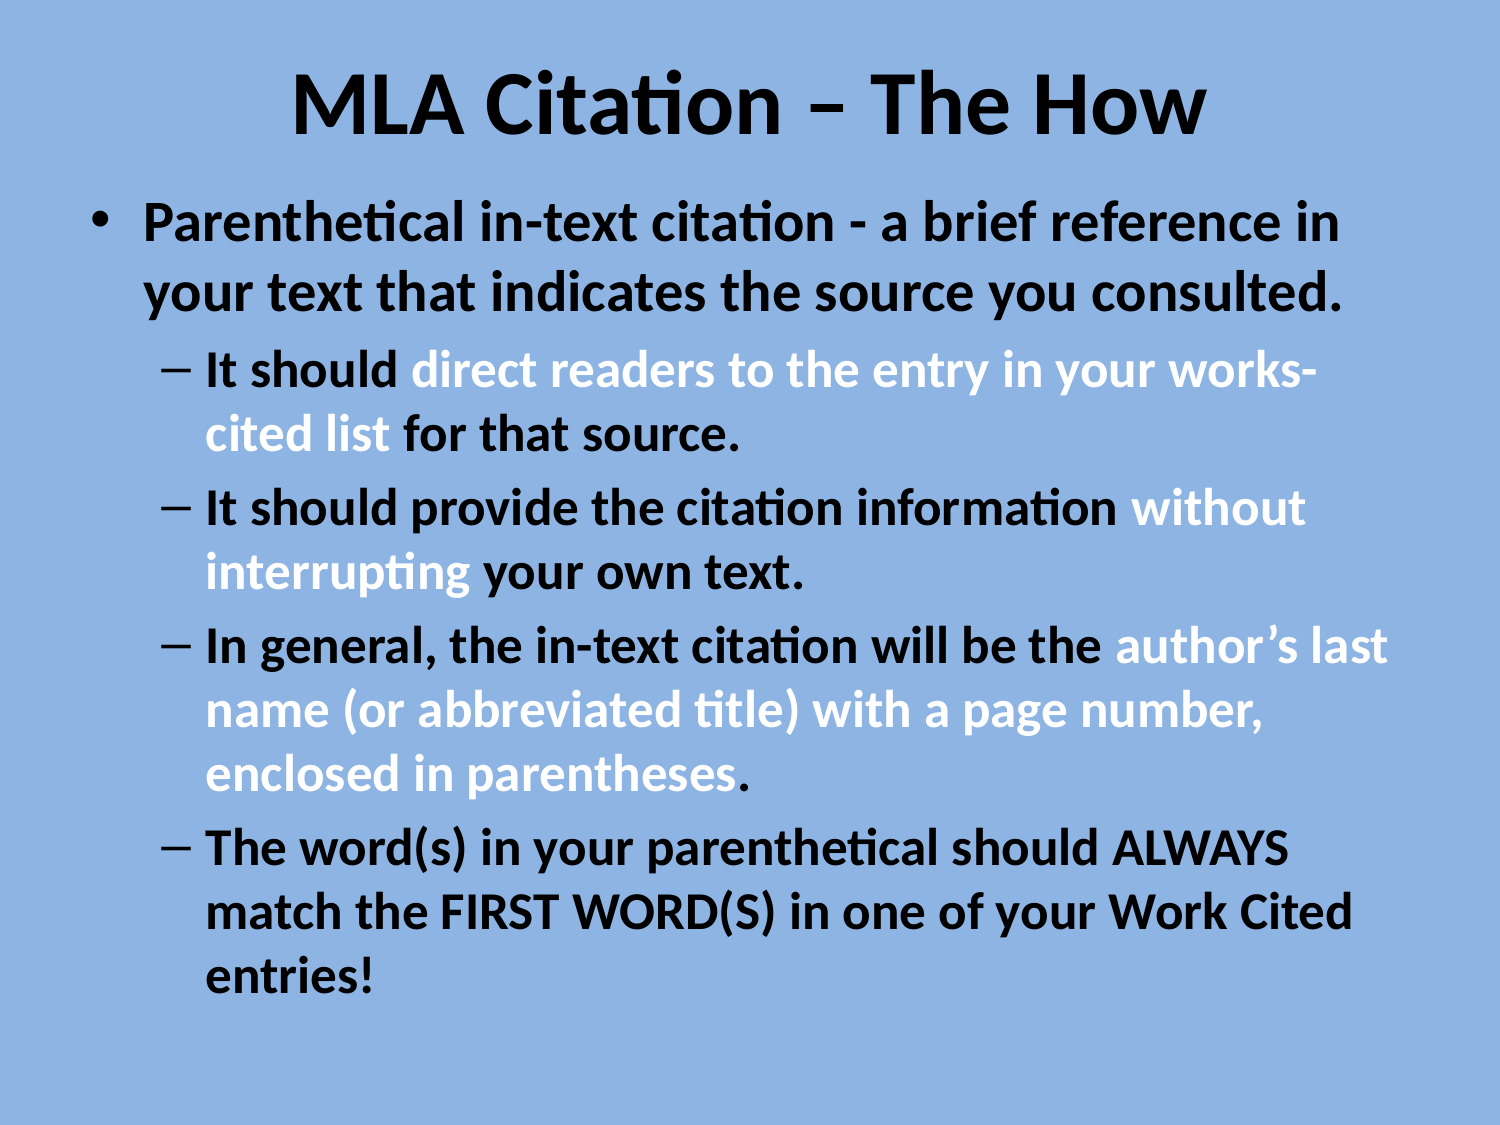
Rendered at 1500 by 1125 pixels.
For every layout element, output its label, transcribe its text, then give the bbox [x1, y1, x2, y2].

title MLA Citation – The How [75, 4, 1425, 174]
list Parenthetical in-text citation - a brief reference in your text that indicates the source you consulted. It should direct readers to the entry in your works-cited list for that source. It should provide the citation information without interrupting your own text. In general, the in-text citation will be the author’s last name (or abbreviated title) with a page number, enclosed in parentheses. The word(s) in your parenthetical should ALWAYS match the FIRST WORD(S) in one of your Work Cited entries! [75, 174, 1425, 1013]
